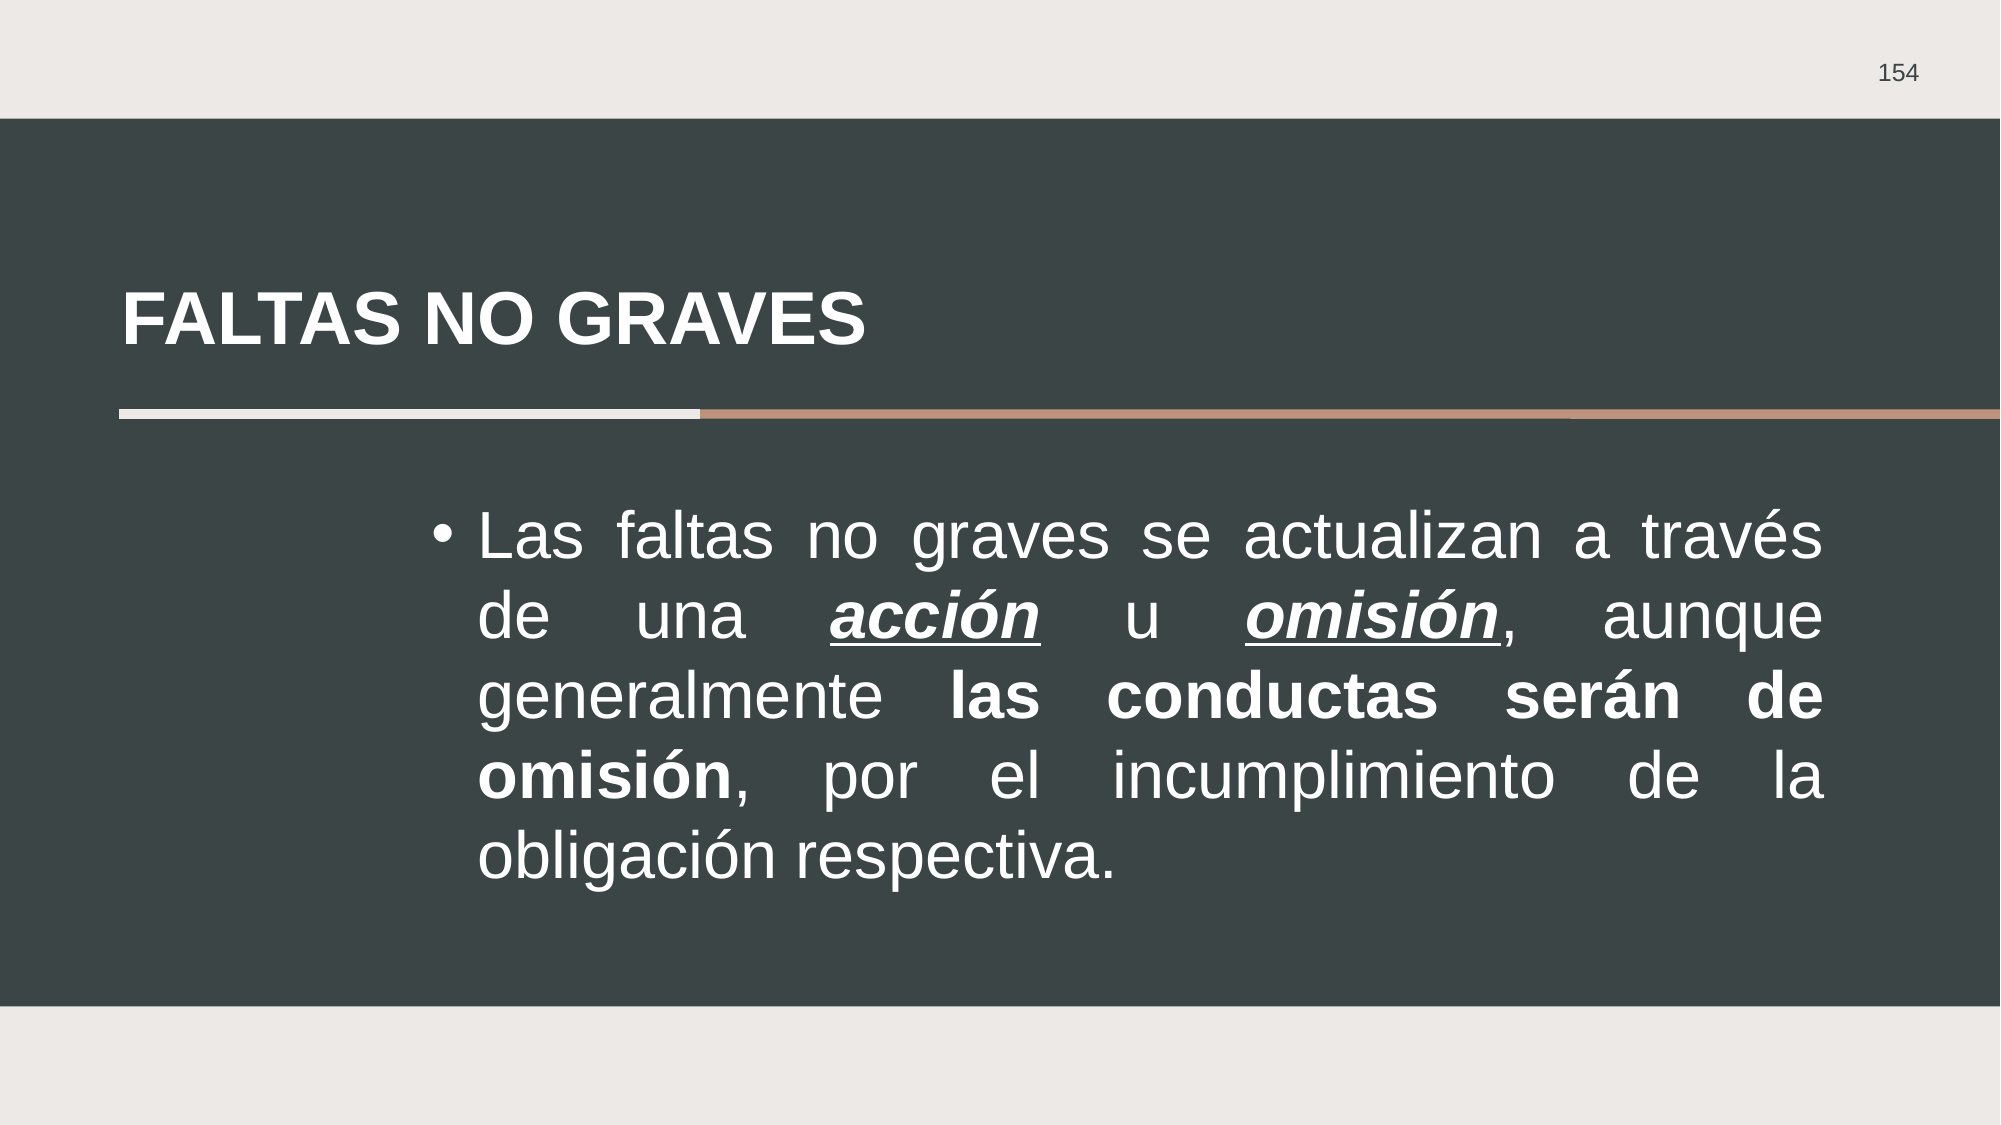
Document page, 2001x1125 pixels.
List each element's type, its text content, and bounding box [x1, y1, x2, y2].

list Las faltas no graves se actualizan a través de una acción u omisión, aunque generalmente las conductas serán de omisión, por el incumplimiento de la obligación respectiva. [416, 484, 1840, 1013]
title Faltas no graves [106, 279, 1907, 374]
slide_number 154 [1660, 49, 1935, 95]
